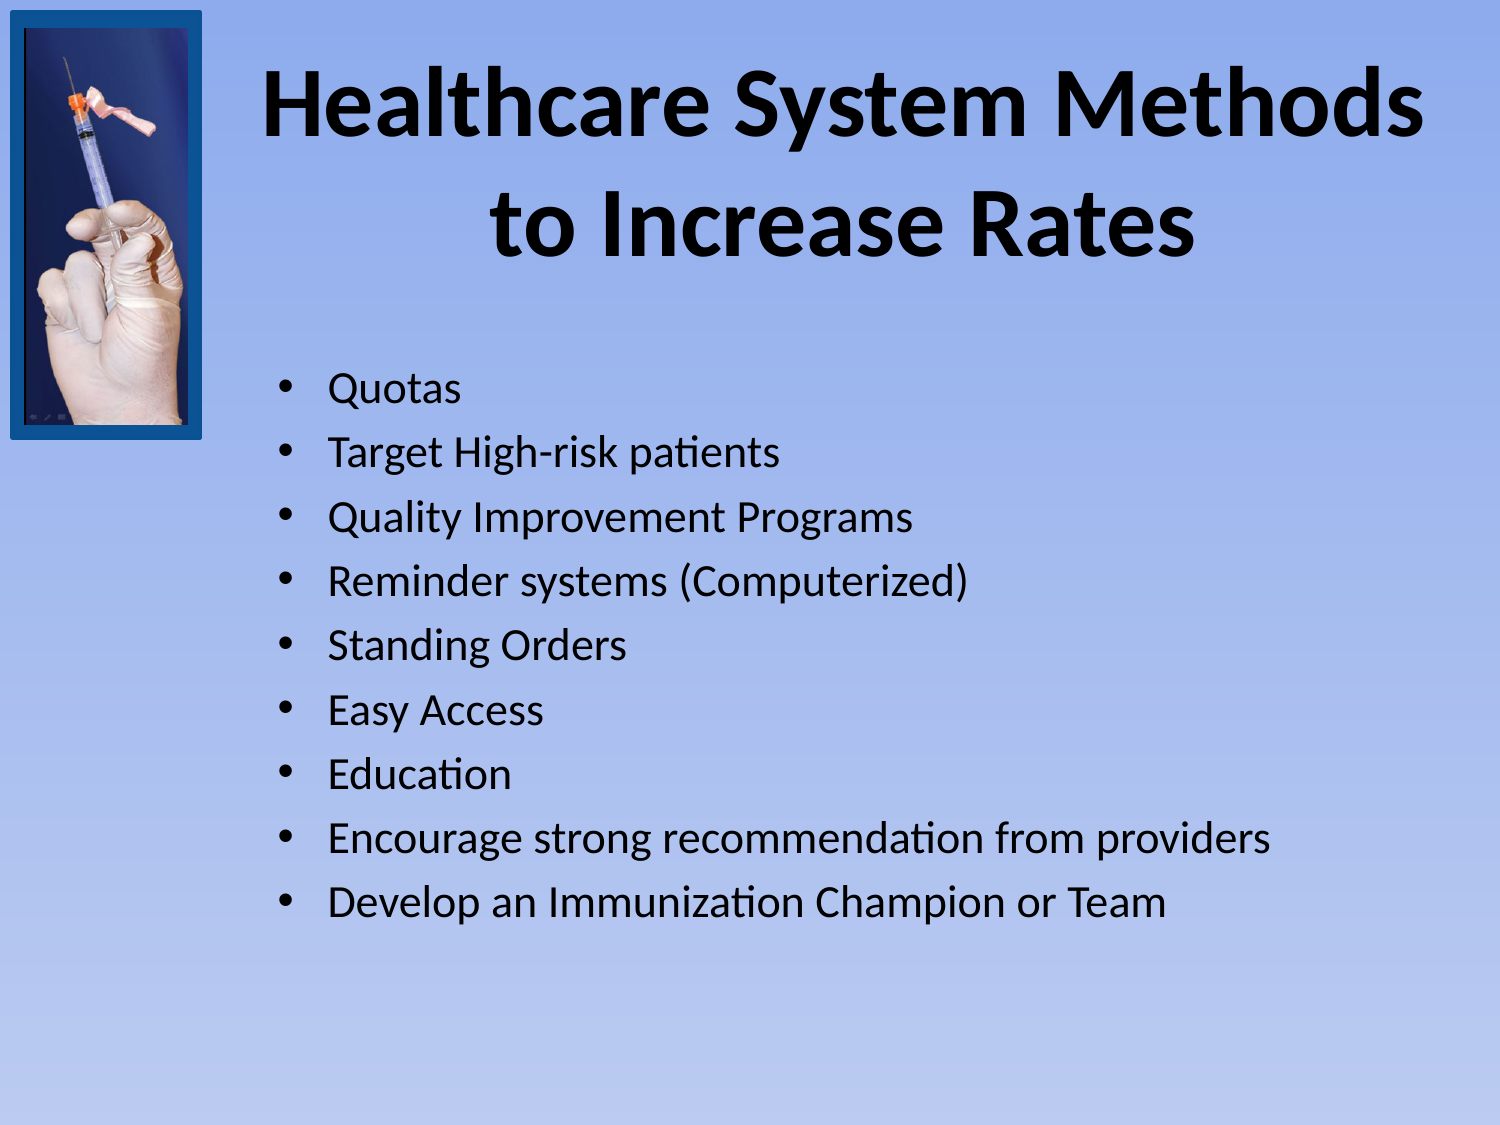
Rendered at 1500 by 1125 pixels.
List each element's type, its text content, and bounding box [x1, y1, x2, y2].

list Quotas Target High-risk patients Quality Improvement Programs Reminder systems (Computerized) Standing Orders Easy Access Education Encourage strong recommendation from providers Develop an Immunization Champion or Team [262, 350, 1438, 943]
title Healthcare System Methods to Increase Rates [225, 62, 1463, 250]
picture [24, 28, 188, 425]
